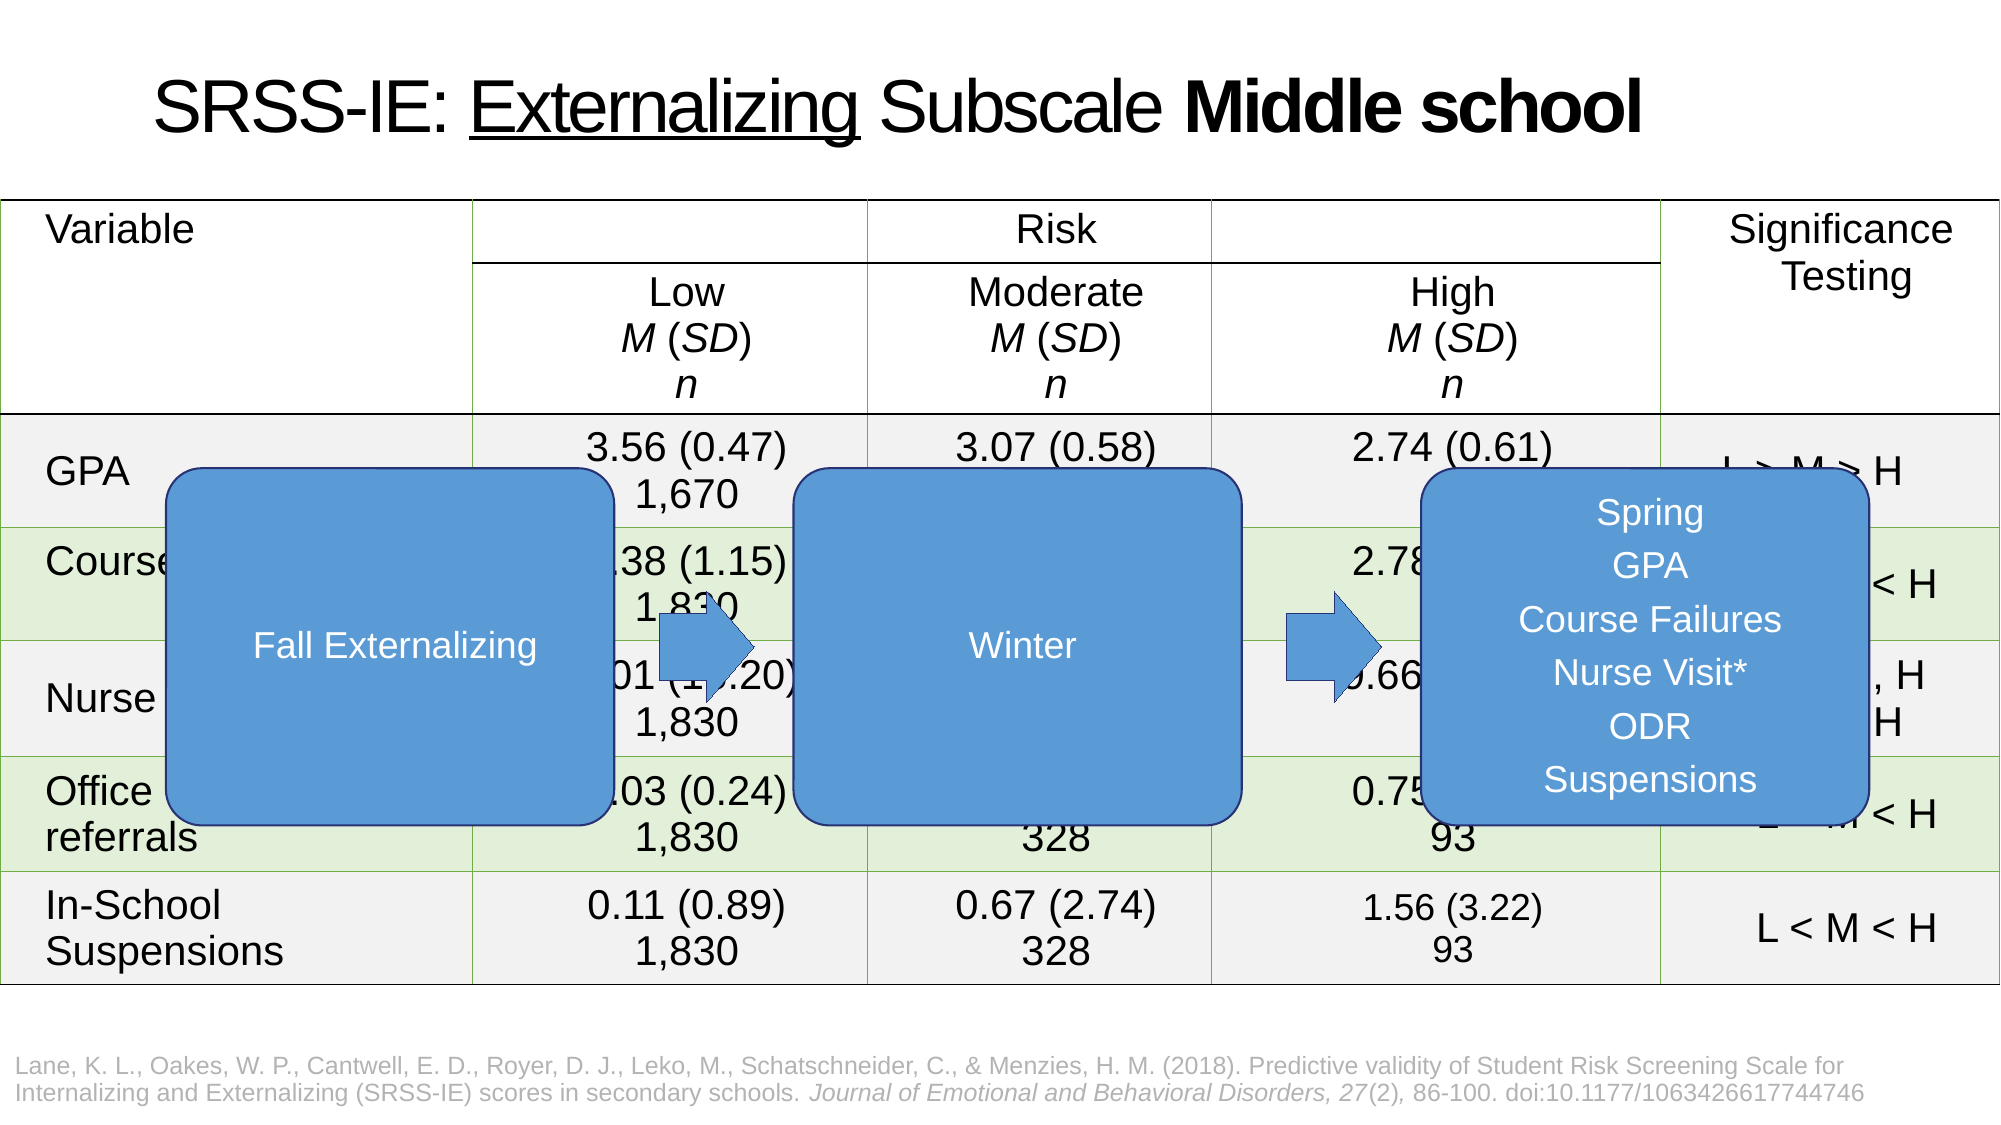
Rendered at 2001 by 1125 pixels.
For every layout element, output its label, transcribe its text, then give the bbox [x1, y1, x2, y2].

table_cell Low M (SD) n [473, 264, 867, 298]
title SRSS-IE: Externalizing Subscale Middle school [137, 59, 2000, 199]
table_header [473, 201, 867, 262]
table_cell L < M < H [1871, 757, 1999, 871]
table_cell High M (SD) n [1212, 264, 1660, 298]
table_header [1212, 201, 1660, 262]
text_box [164, 298, 1871, 996]
text_box Lane, K. L., Oakes, W. P., Cantwell, E. D., Royer, D. J., Leko, M., Schatschneider, C., & Menzies, H. M. (2018). Predictive validity of Student Risk Screening Scale for Internalizing and Externalizing (SRSS-IE) scores in secondary schools. Journal of Emotional and Behavioral Disorders, 27(2), 86-100. doi:10.1177/1063426617744746 [0, 1046, 2000, 1115]
table_cell L > M > H [1871, 415, 1999, 527]
table_header Significance Testing [1661, 201, 1999, 413]
table_cell Office discipline referrals [1, 757, 164, 871]
table_cell GPA [1, 415, 164, 527]
table_cell In-School Suspensions [1, 872, 164, 984]
table_cell L < M < H [1871, 528, 1999, 640]
table_cell Course Failures [1, 528, 164, 640]
table_cell Moderate M (SD) n [868, 264, 1211, 298]
table_cell Nurse Visits [1, 641, 164, 756]
table_header Risk [868, 201, 1211, 262]
table_header Variable [1, 201, 472, 413]
table_cell L < M < H [1871, 872, 1999, 984]
table_cell L < M, H M = H [1871, 641, 1999, 756]
